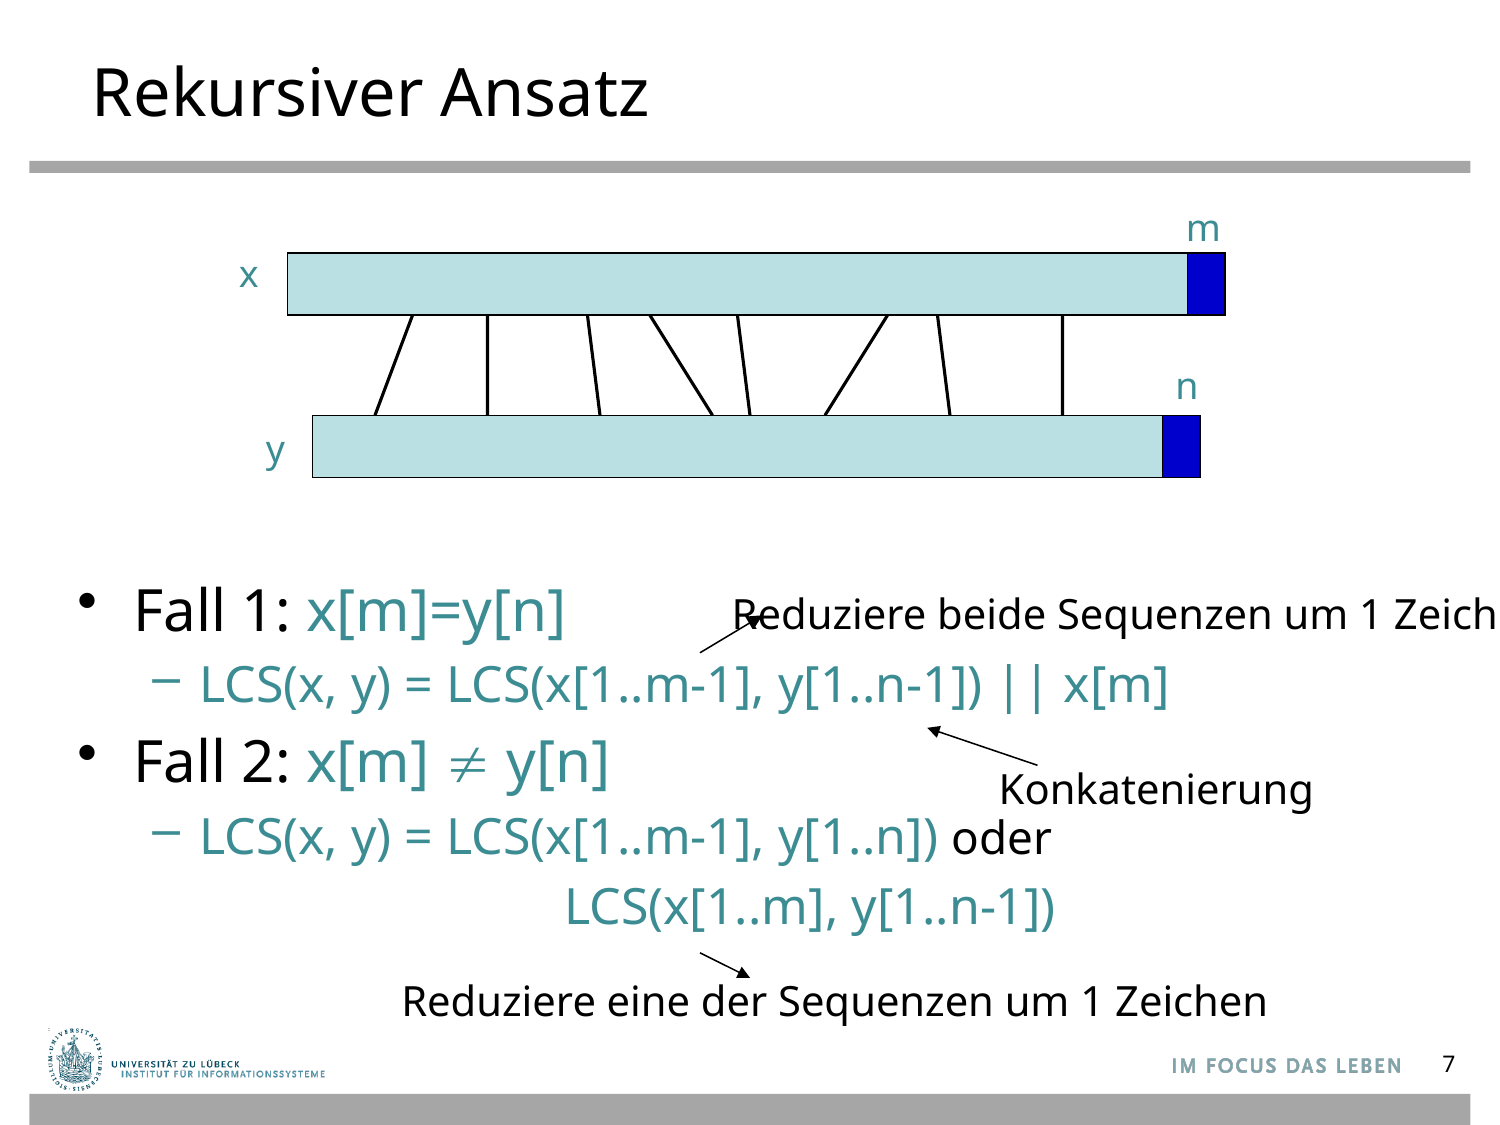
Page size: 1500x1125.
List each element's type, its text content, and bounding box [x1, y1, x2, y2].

list Fall 1: x[m]=y[n] LCS(x, y) = LCS(x[1..m-1], y[1..n-1]) || x[m] Fall 2: x[m]  y[n] LCS(x, y) = LCS(x[1..m-1], y[1..n]) oder LCS(x[1..m], y[1..n-1]) [62, 565, 1450, 991]
text_box x [224, 242, 274, 303]
slide_number 7 [1305, 1050, 1471, 1083]
text_box Konkatenierung [983, 755, 1329, 820]
text_box y [251, 417, 301, 478]
picture [1173, 1058, 1305, 1073]
text_box [312, 415, 1162, 478]
text_box [1162, 415, 1200, 478]
title Rekursiver Ansatz [76, 42, 1427, 126]
text_box n [1160, 355, 1214, 415]
text_box Reduziere eine der Sequenzen um 1 Zeichen [386, 967, 1284, 1033]
text_box [1187, 256, 1225, 316]
text_box [287, 252, 1187, 316]
text_box [699, 952, 751, 978]
text_box [927, 725, 1008, 755]
text_box Reduziere beide Sequenzen um 1 Zeichen [716, 580, 1500, 645]
text_box m [1171, 196, 1236, 256]
